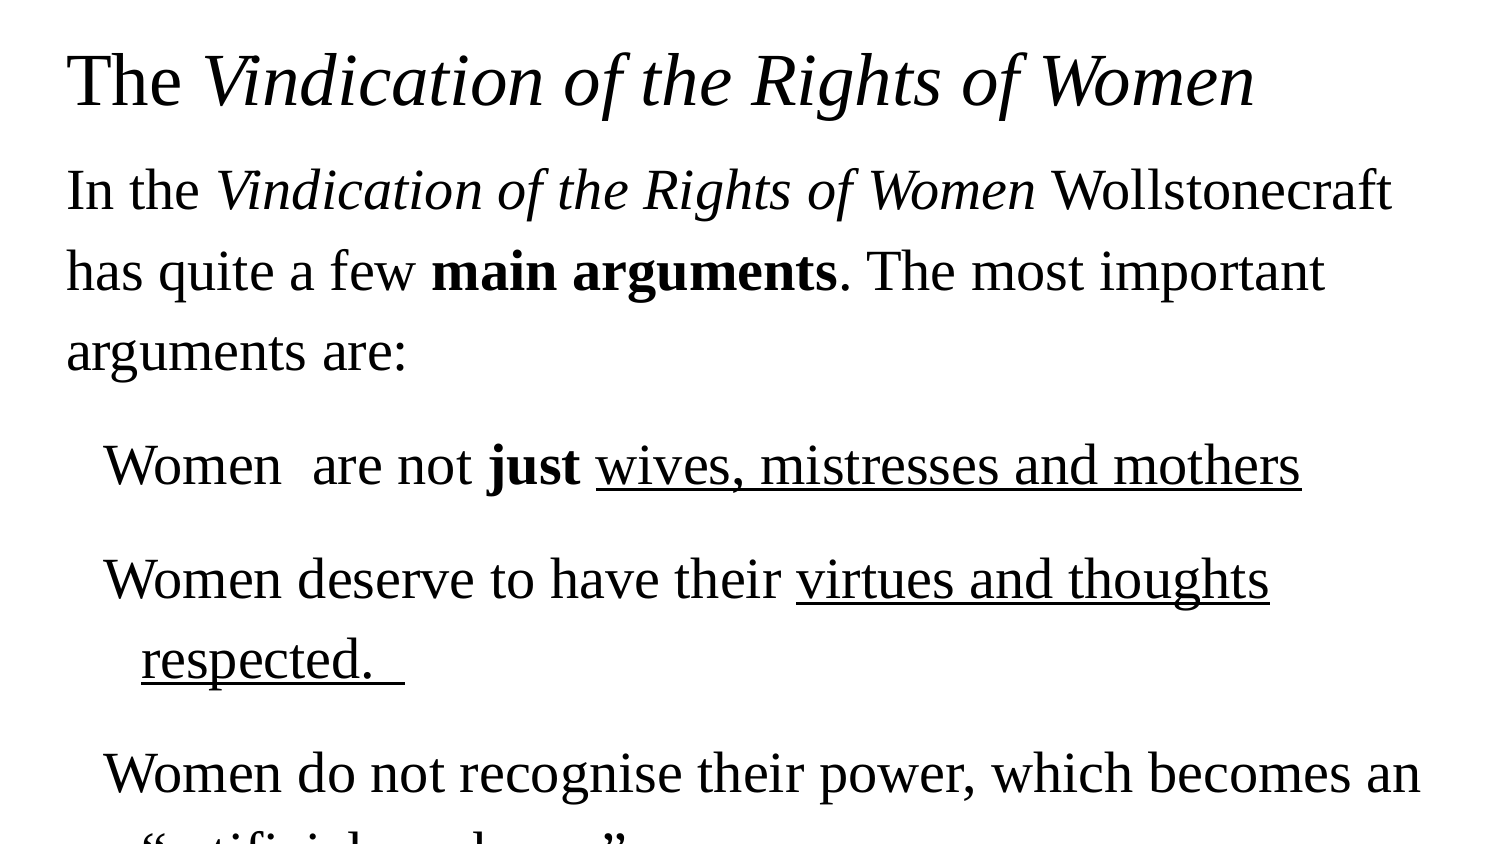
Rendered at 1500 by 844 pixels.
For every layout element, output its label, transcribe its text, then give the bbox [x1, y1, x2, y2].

title The Vindication of the Rights of Women [51, 15, 1449, 126]
list In the Vindication of the Rights of Women Wollstonecraft has quite a few main arguments. The most important arguments are: Women are not just wives, mistresses and mothers Women deserve to have their virtues and thoughts respected. Women do not recognise their power, which becomes an “artificial weakness”. [51, 126, 1449, 825]
